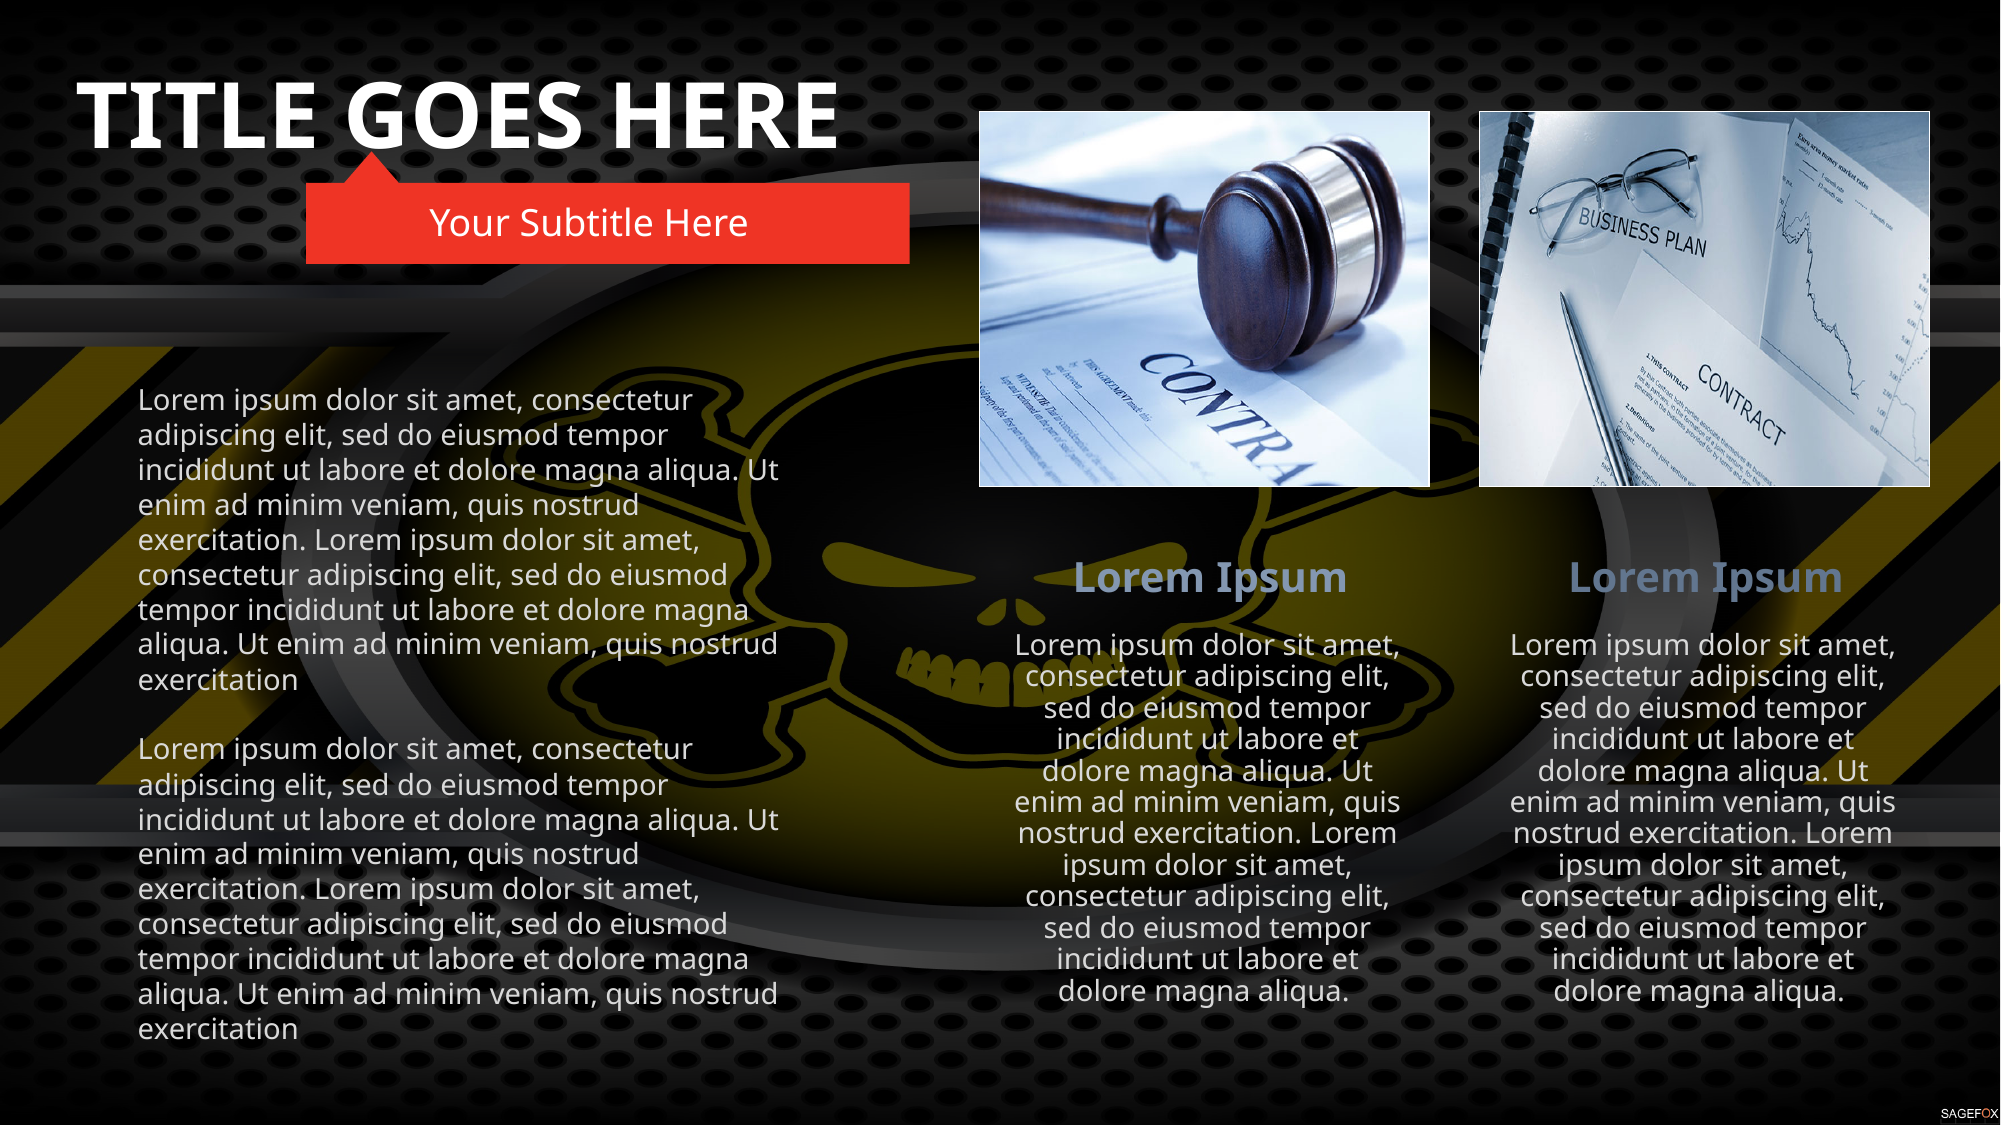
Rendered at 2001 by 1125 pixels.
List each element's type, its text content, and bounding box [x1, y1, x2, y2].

text_box Lorem ipsum dolor sit amet, consectetur adipiscing elit, sed do eiusmod tempor incididunt ut labore et dolore magna aliqua. Ut enim ad minim veniam, quis nostrud exercitation. Lorem ipsum dolor sit amet, consectetur adipiscing elit, sed do eiusmod tempor incididunt ut labore et dolore magna aliqua. Ut enim ad minim veniam, quis nostrud exercitation Lorem ipsum dolor sit amet, consectetur adipiscing elit, sed do eiusmod tempor incididunt ut labore et dolore magna aliqua. Ut enim ad minim veniam, quis nostrud exercitation. Lorem ipsum dolor sit amet, consectetur adipiscing elit, sed do eiusmod tempor incididunt ut labore et dolore magna aliqua. Ut enim ad minim veniam, quis nostrud exercitation [122, 373, 798, 1125]
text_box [1013, 543, 1404, 1006]
picture [0, 0, 2001, 1125]
text_box [1478, 110, 1930, 487]
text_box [1509, 543, 1900, 1006]
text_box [306, 151, 910, 264]
text_box TITLE GOES HERE [60, 49, 965, 175]
text_box [978, 110, 1430, 487]
